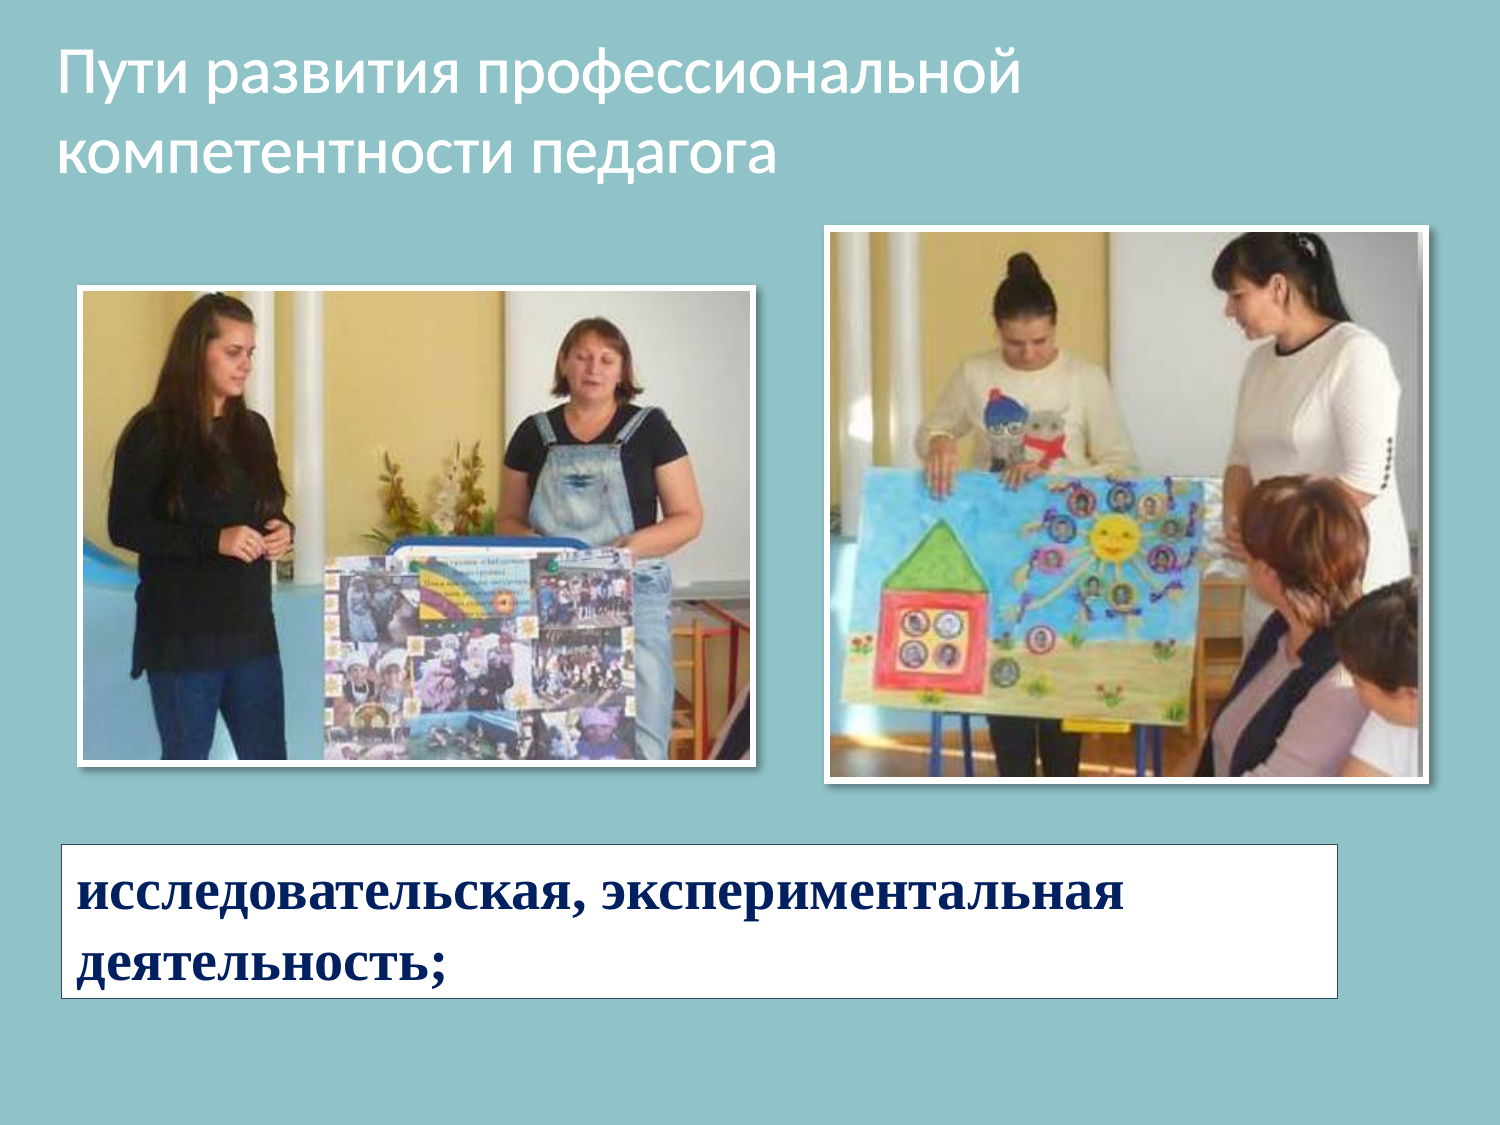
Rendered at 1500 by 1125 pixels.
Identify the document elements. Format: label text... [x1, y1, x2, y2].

title Пути развития профессиональной компетентности педагога [41, 8, 1471, 204]
text_box исследовательская, экспериментальная деятельность; [61, 844, 1338, 999]
picture [829, 231, 1424, 778]
picture [82, 290, 751, 761]
